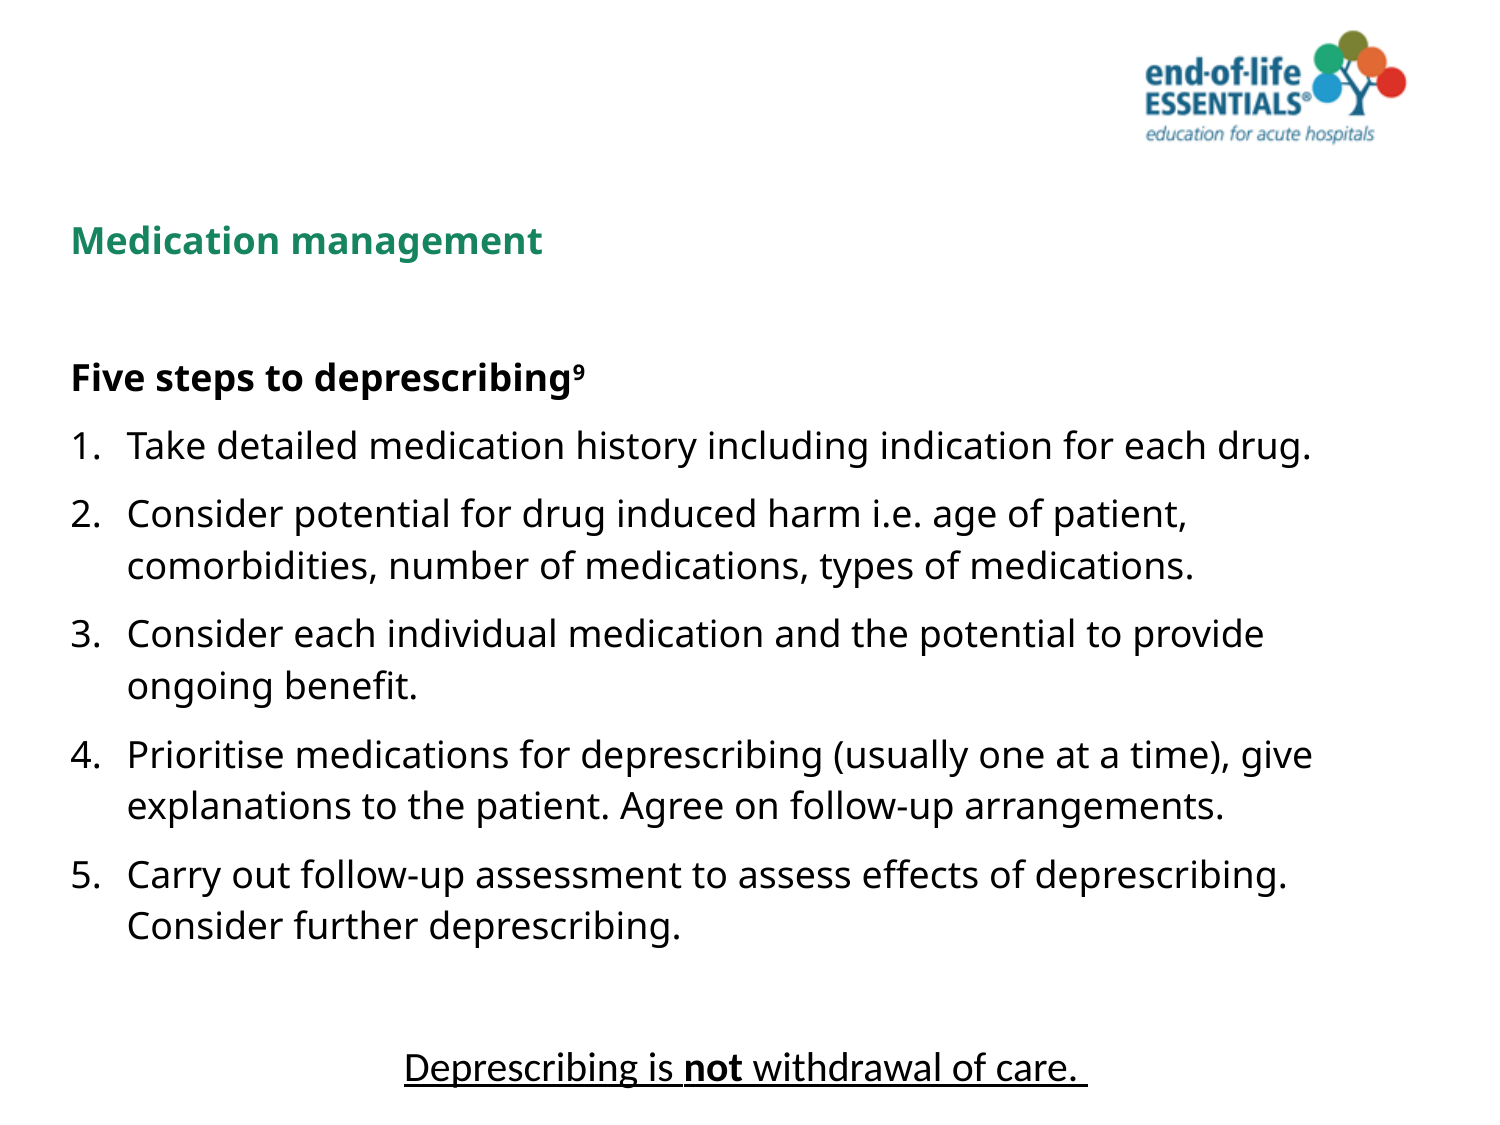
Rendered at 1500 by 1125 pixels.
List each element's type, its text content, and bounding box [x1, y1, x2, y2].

picture [1129, 23, 1464, 183]
text_box Medication management Five steps to deprescribing9 Take detailed medication history including indication for each drug. Consider potential for drug induced harm i.e. age of patient, comorbidities, number of medications, types of medications. Consider each individual medication and the potential to provide ongoing benefit. Prioritise medications for deprescribing (usually one at a time), give explanations to the patient. Agree on follow-up arrangements. Carry out follow-up assessment to assess effects of deprescribing. Consider further deprescribing. Deprescribing is not withdrawal of care. [55, 202, 1437, 1125]
